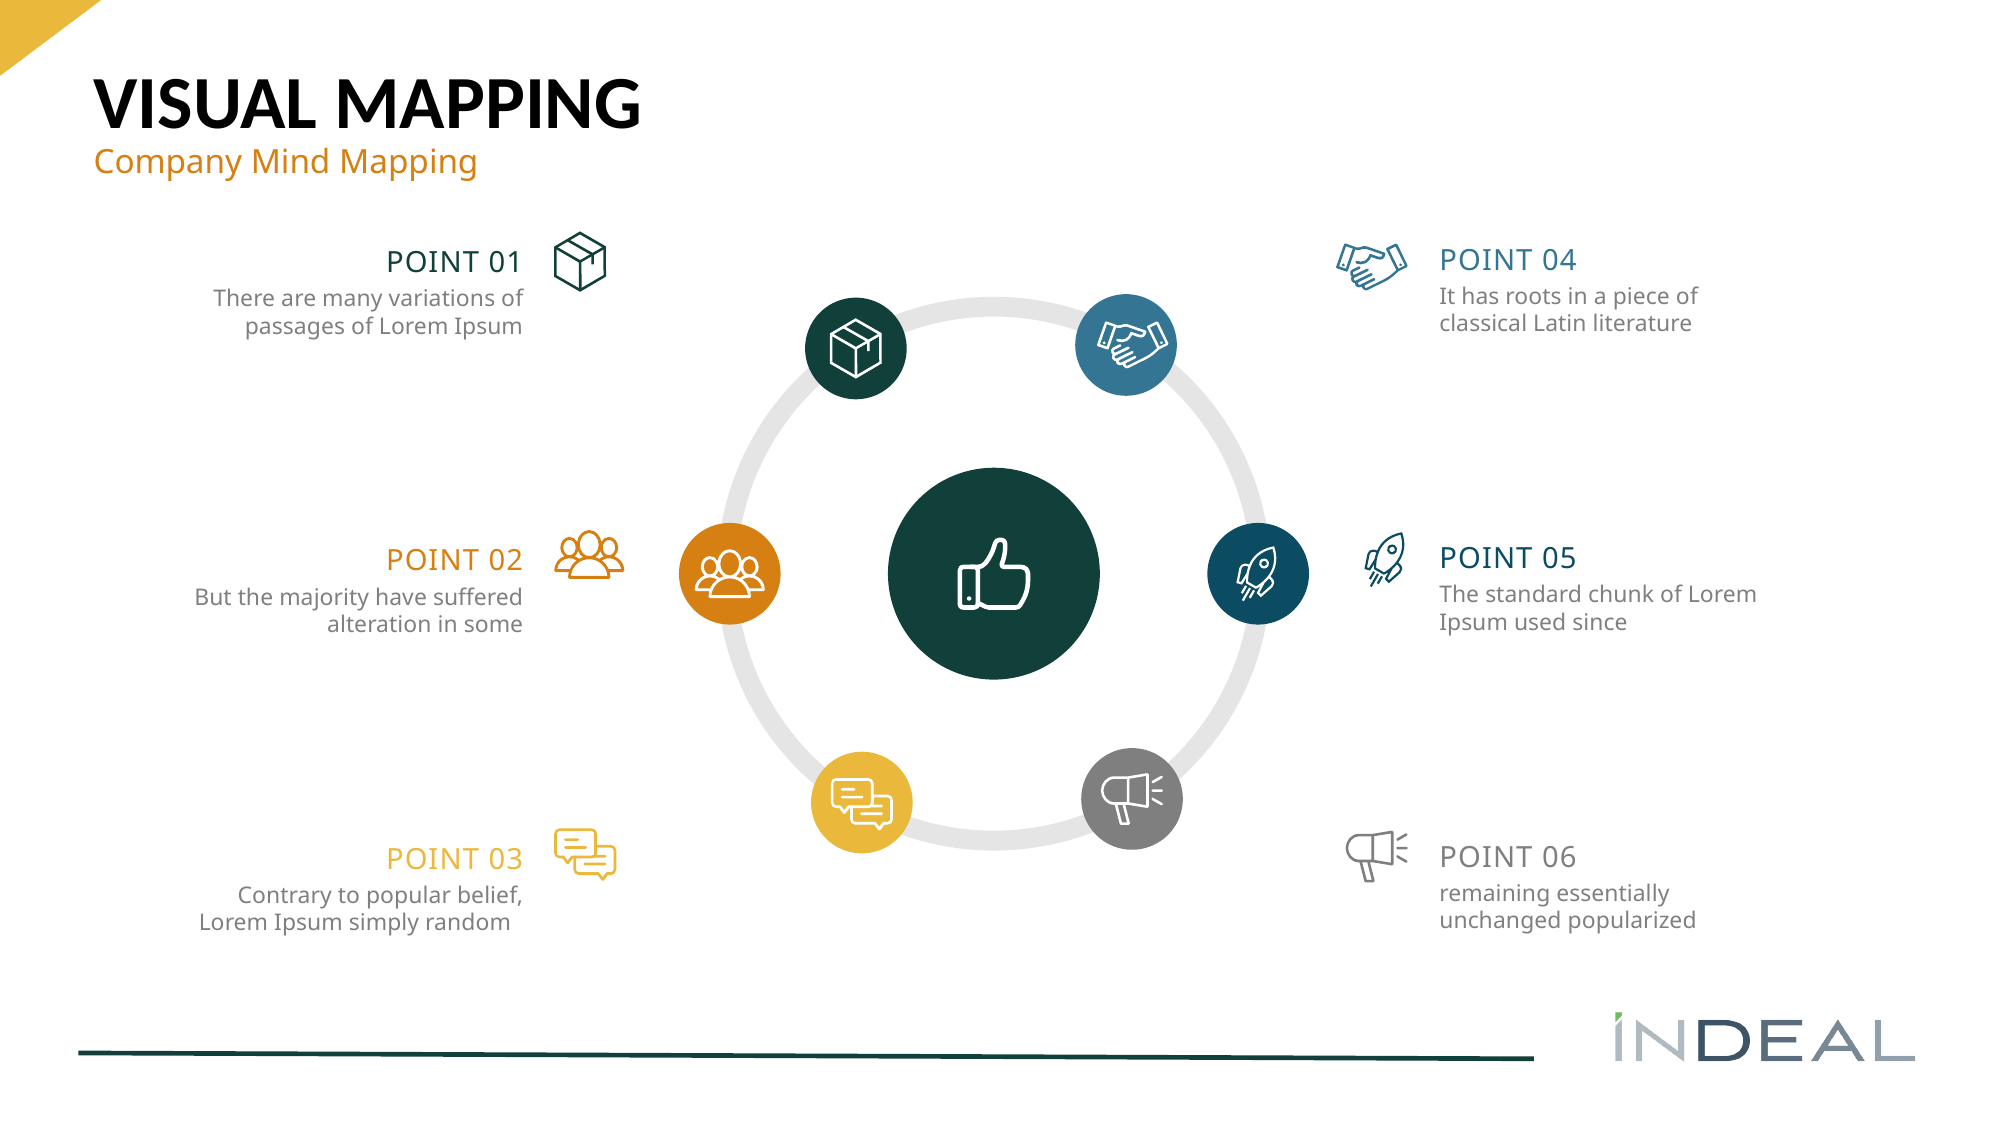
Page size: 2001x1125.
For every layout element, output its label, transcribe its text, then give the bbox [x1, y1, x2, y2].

picture [1615, 1012, 1916, 1062]
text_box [678, 294, 1309, 854]
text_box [177, 231, 625, 944]
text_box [1336, 233, 1786, 942]
title VISUAL MAPPING [78, 59, 1922, 133]
list Company Mind Mapping [78, 133, 1922, 192]
